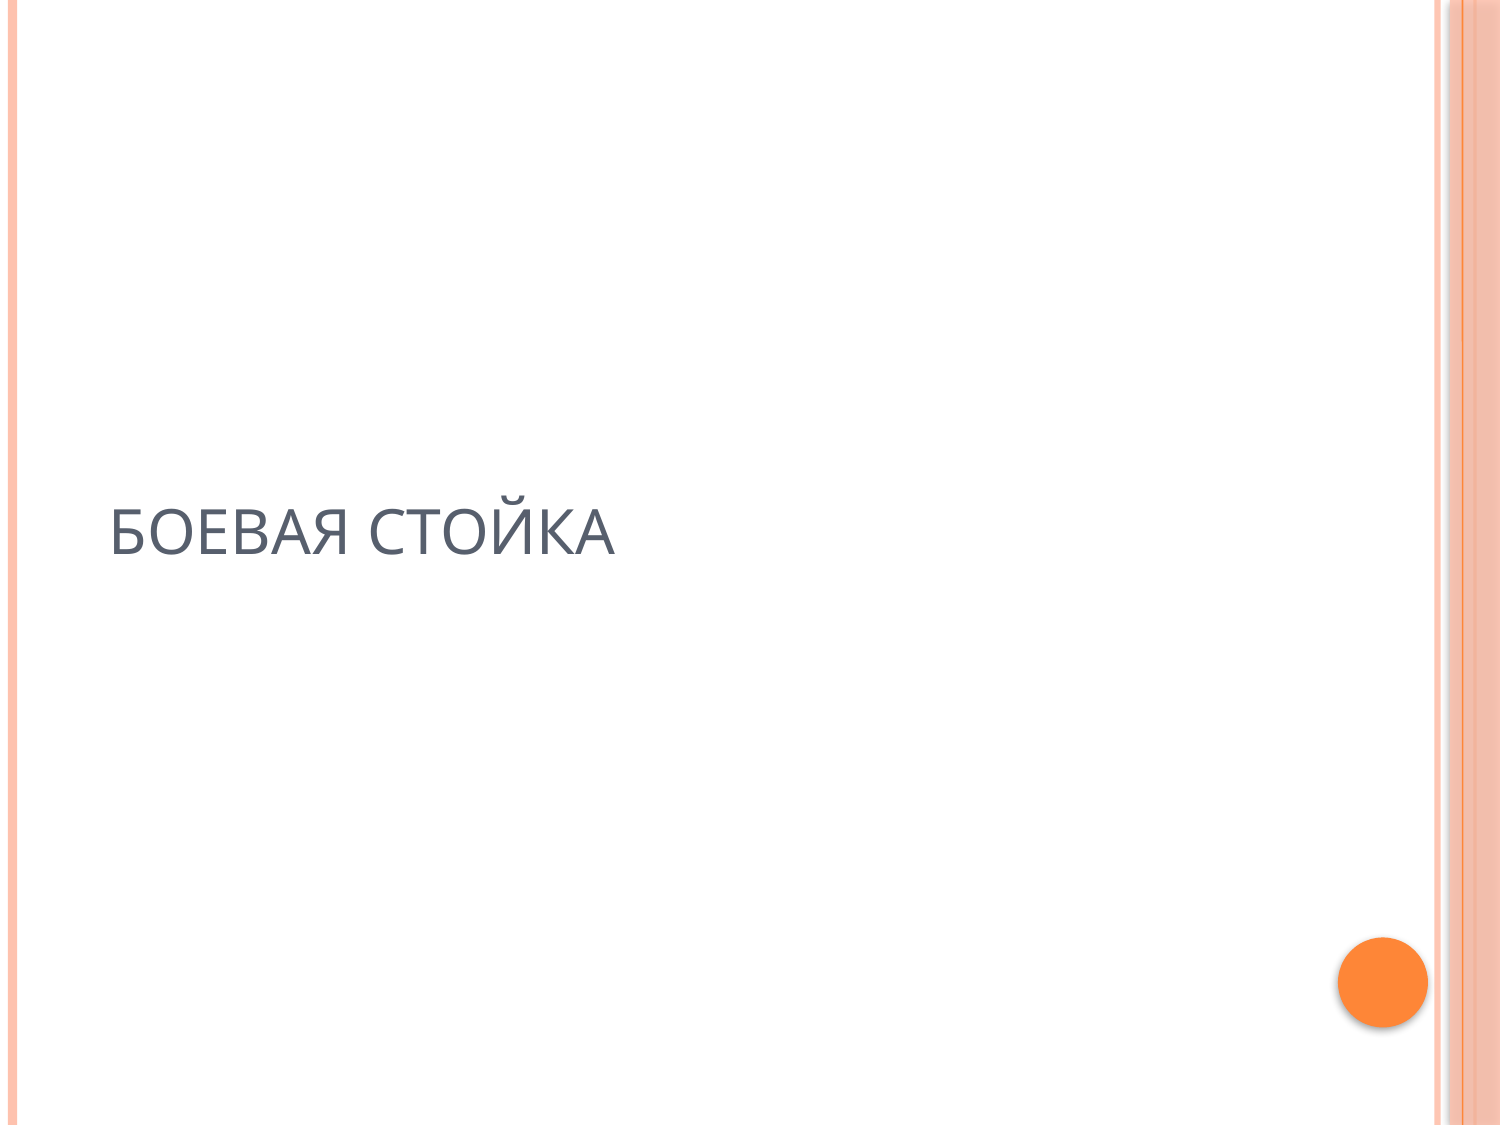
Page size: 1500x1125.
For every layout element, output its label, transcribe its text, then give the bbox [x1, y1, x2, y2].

title Боевая стойка [93, 386, 1444, 575]
